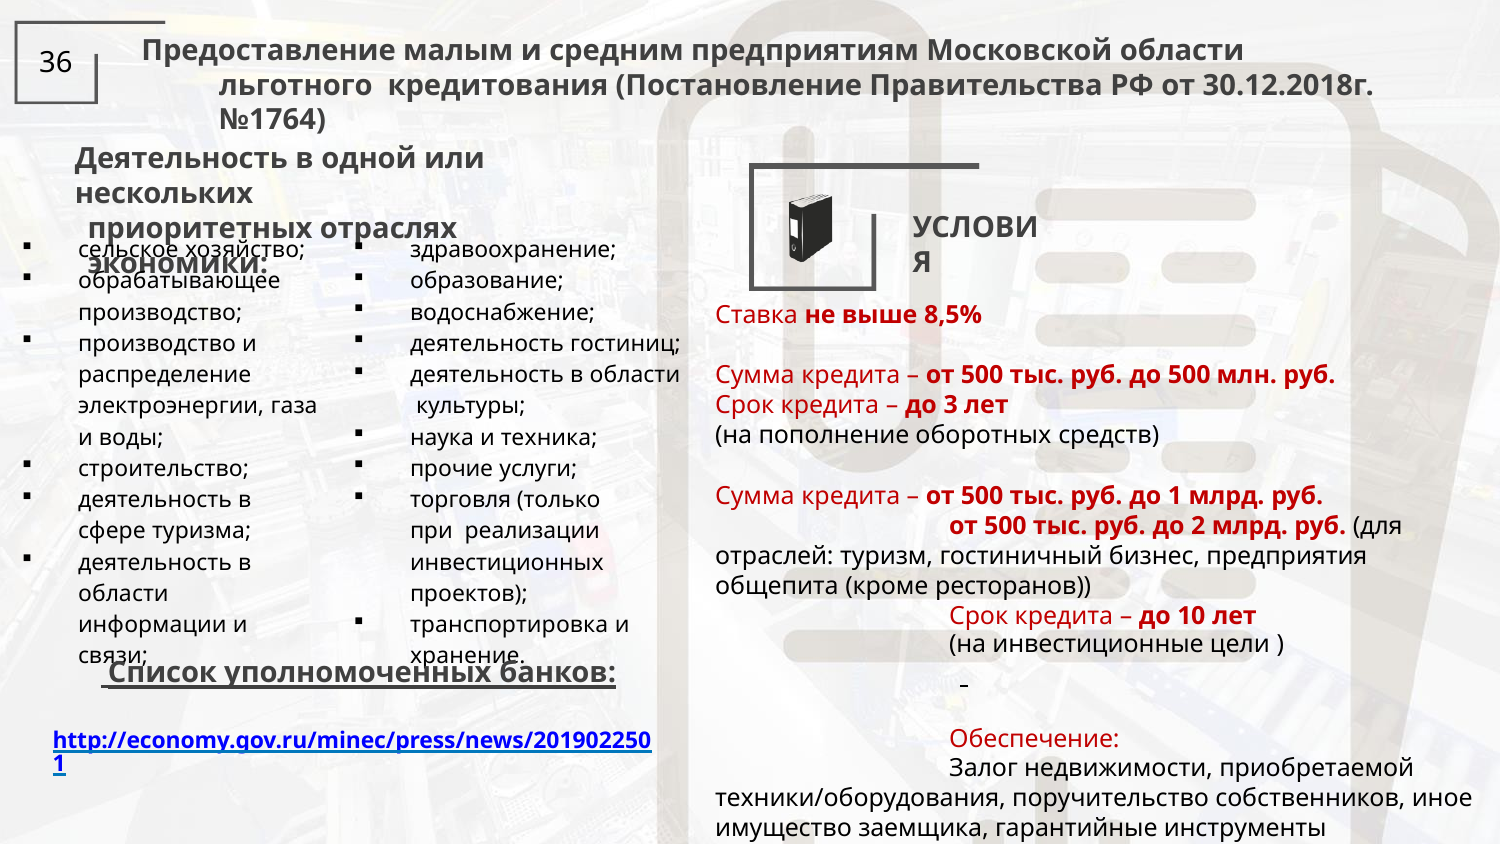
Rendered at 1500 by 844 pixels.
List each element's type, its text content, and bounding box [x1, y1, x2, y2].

text_box Список уполномоченных банков: http://economy.gov.ru/minec/press/news/2019022501 [52, 651, 665, 757]
text_box Ставка не выше 8,5% [713, 296, 986, 329]
text_box 36 [37, 41, 74, 79]
text_box [5, 0, 211, 124]
table_header сельское хозяйство; обрабатывающее производство; производство и распределение электроэнергии, газа и воды; строительство; деятельность в сфере туризма; деятельность в области информации и связи; [1, 233, 341, 619]
text_box УСЛОВИЯ [910, 205, 1056, 279]
text_box Деятельность в одной или нескольких приоритетных отраслях экономики: [72, 137, 644, 233]
text_box [769, 188, 849, 268]
text_box Сумма кредита – от 500 тыс. руб. до 500 млн. руб. Срок кредита – до 3 лет (на пополнение оборотных средств) Сумма кредита – от 500 тыс. руб. до 1 млрд. руб. от 500 тыс. руб. до 2 млрд. руб. (для отраслей: туризм, гостиничный бизнес, предприятия общепита (кроме ресторанов)) Срок кредита – до 10 лет (на инвестиционные цели ) Обеспечение: Залог недвижимости, приобретаемой техники/оборудования, поручительство собственников, иное имущество заемщика, гарантийные инструменты господдержки МСП [713, 356, 1486, 844]
table_header здравоохранение; образование; водоснабжение; деятельность гостиниц; деятельность в области культуры; наука и техника; прочие услуги; торговля (только при реализации инвестиционных проектов); транспортировка и хранение. [341, 233, 700, 624]
title Предоставление малым и средним предприятиям Московской области льготного кредитования (Постановление Правительства РФ от 30.12.2018г. №1764) [139, 28, 1376, 172]
text_box [0, 0, 1500, 844]
text_box [735, 172, 1049, 321]
